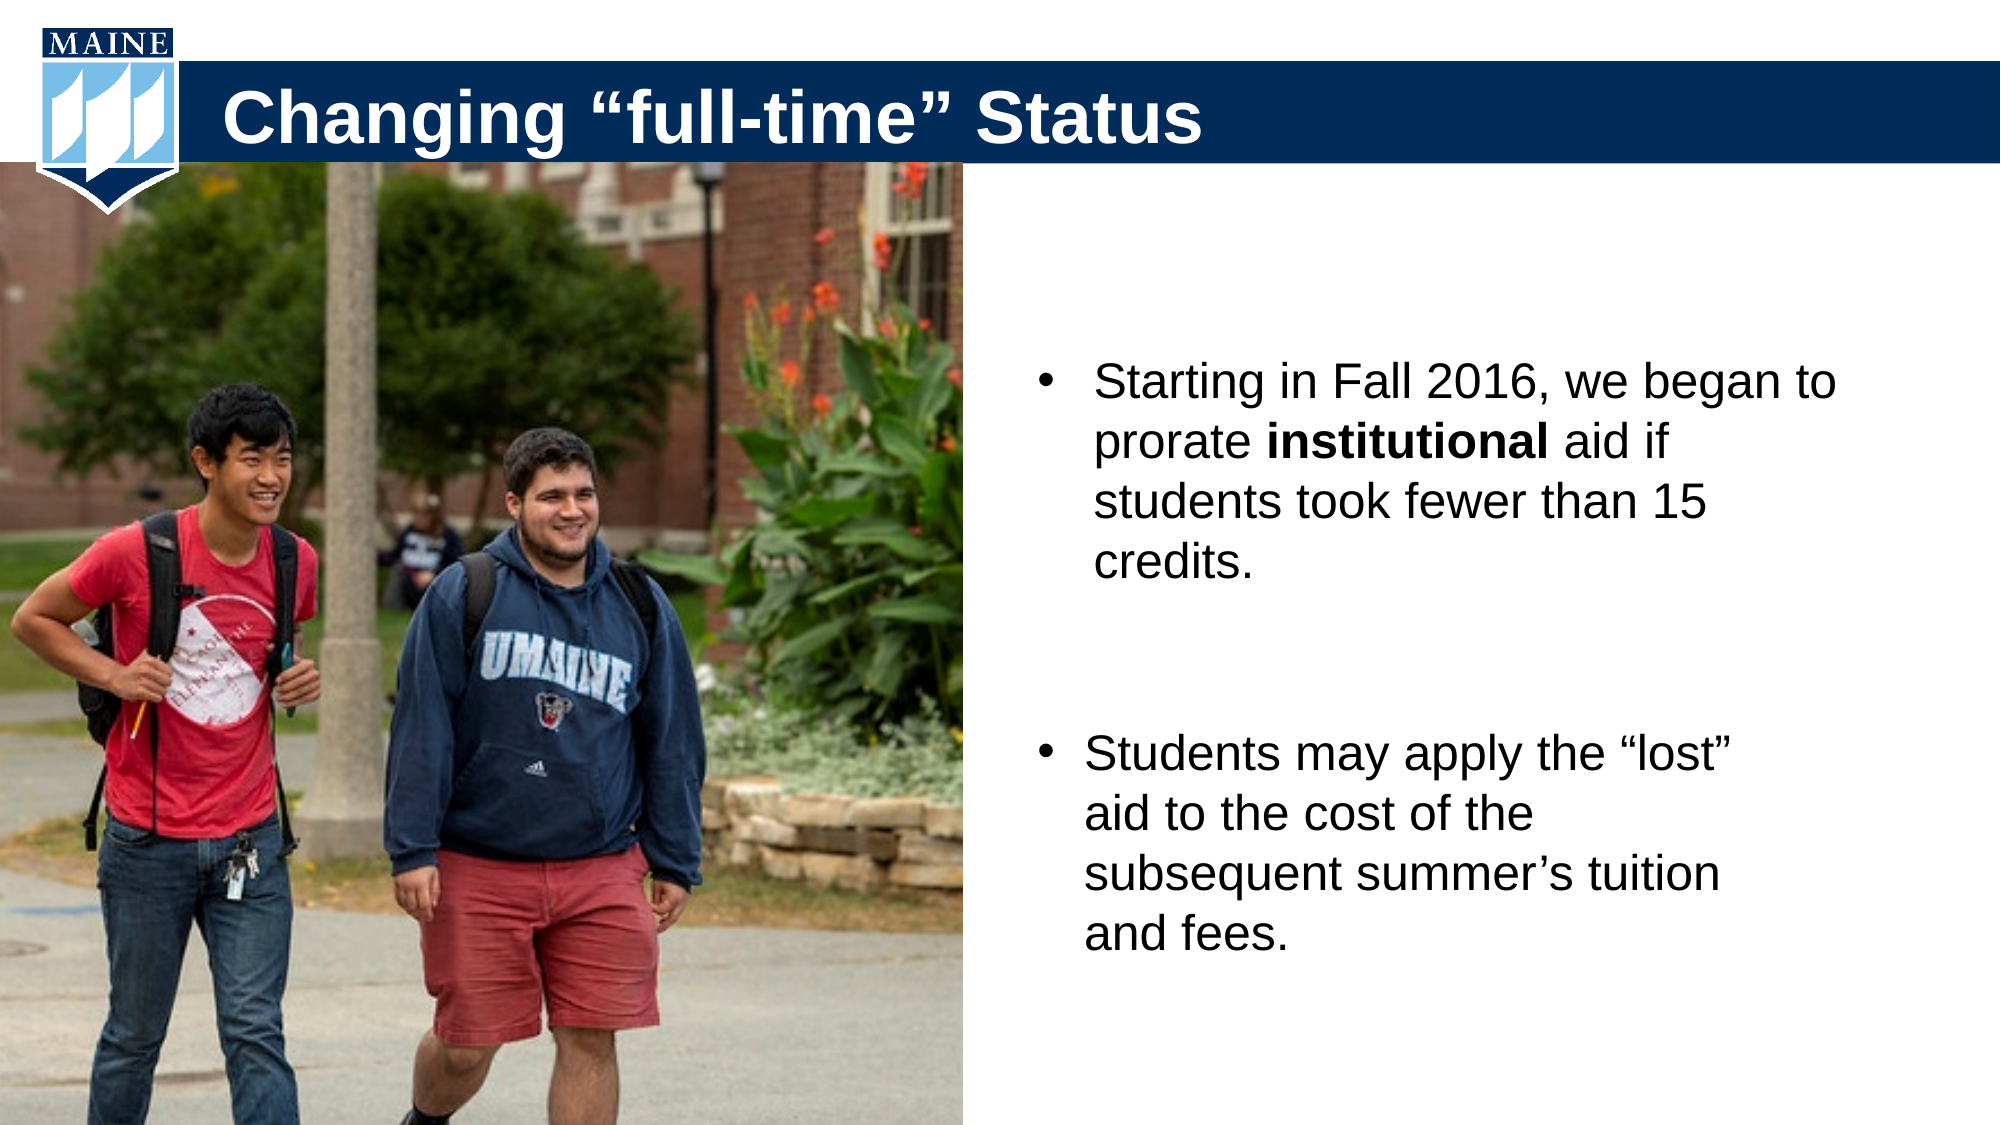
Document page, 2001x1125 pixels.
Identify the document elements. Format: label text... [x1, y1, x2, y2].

title Changing “full-time” Status [207, 10, 1834, 228]
text_box Starting in Fall 2016, we began to prorate institutional aid if students took fewer than 15 credits. [1022, 341, 1872, 597]
text_box Students may apply the “lost” aid to the cost of the subsequent summer’s tuition and fees. [1022, 712, 1773, 1013]
picture [0, 23, 963, 1125]
